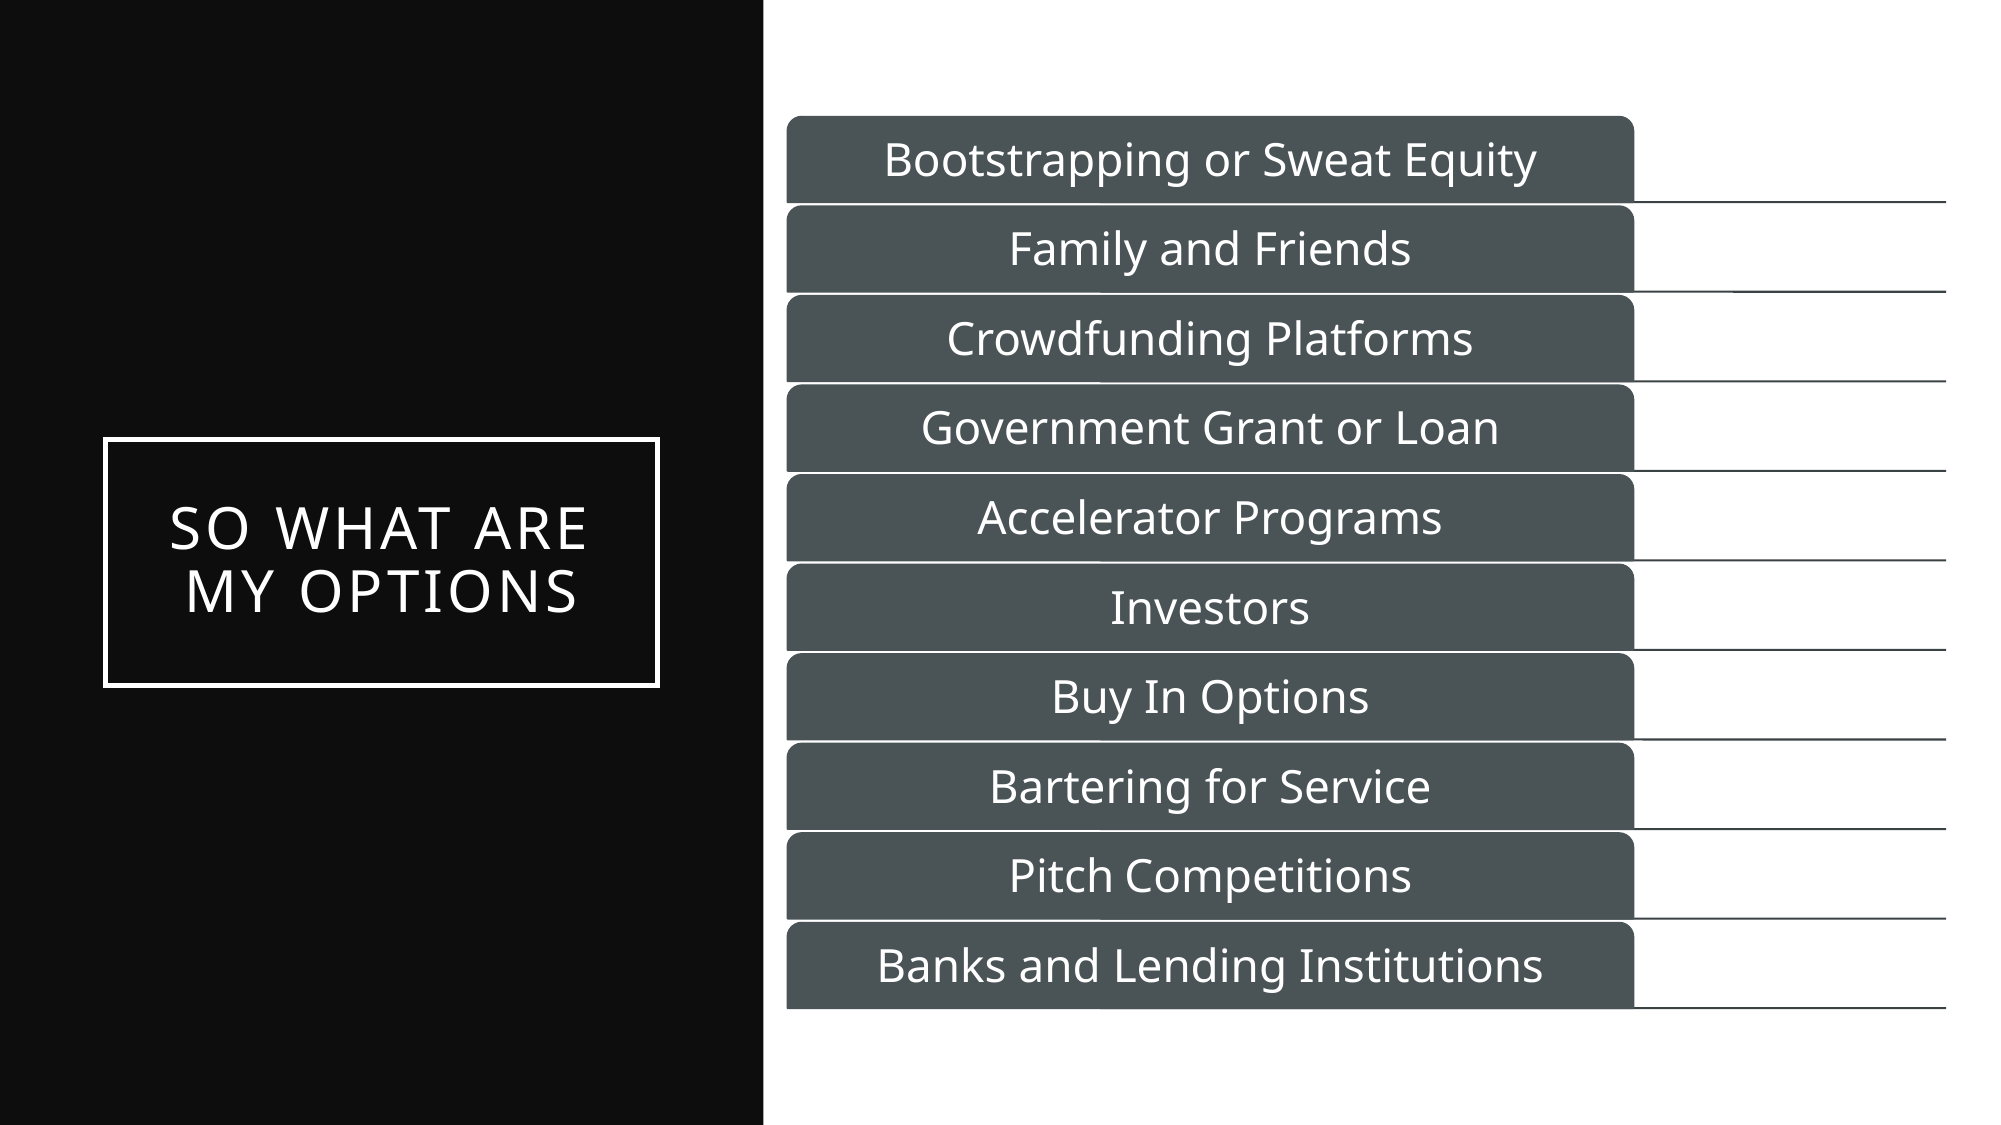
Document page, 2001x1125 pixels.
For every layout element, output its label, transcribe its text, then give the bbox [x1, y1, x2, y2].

title So what are my options [103, 437, 660, 688]
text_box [943, 116, 1790, 1009]
text_box [764, 0, 2000, 1125]
text_box [0, 0, 764, 1125]
